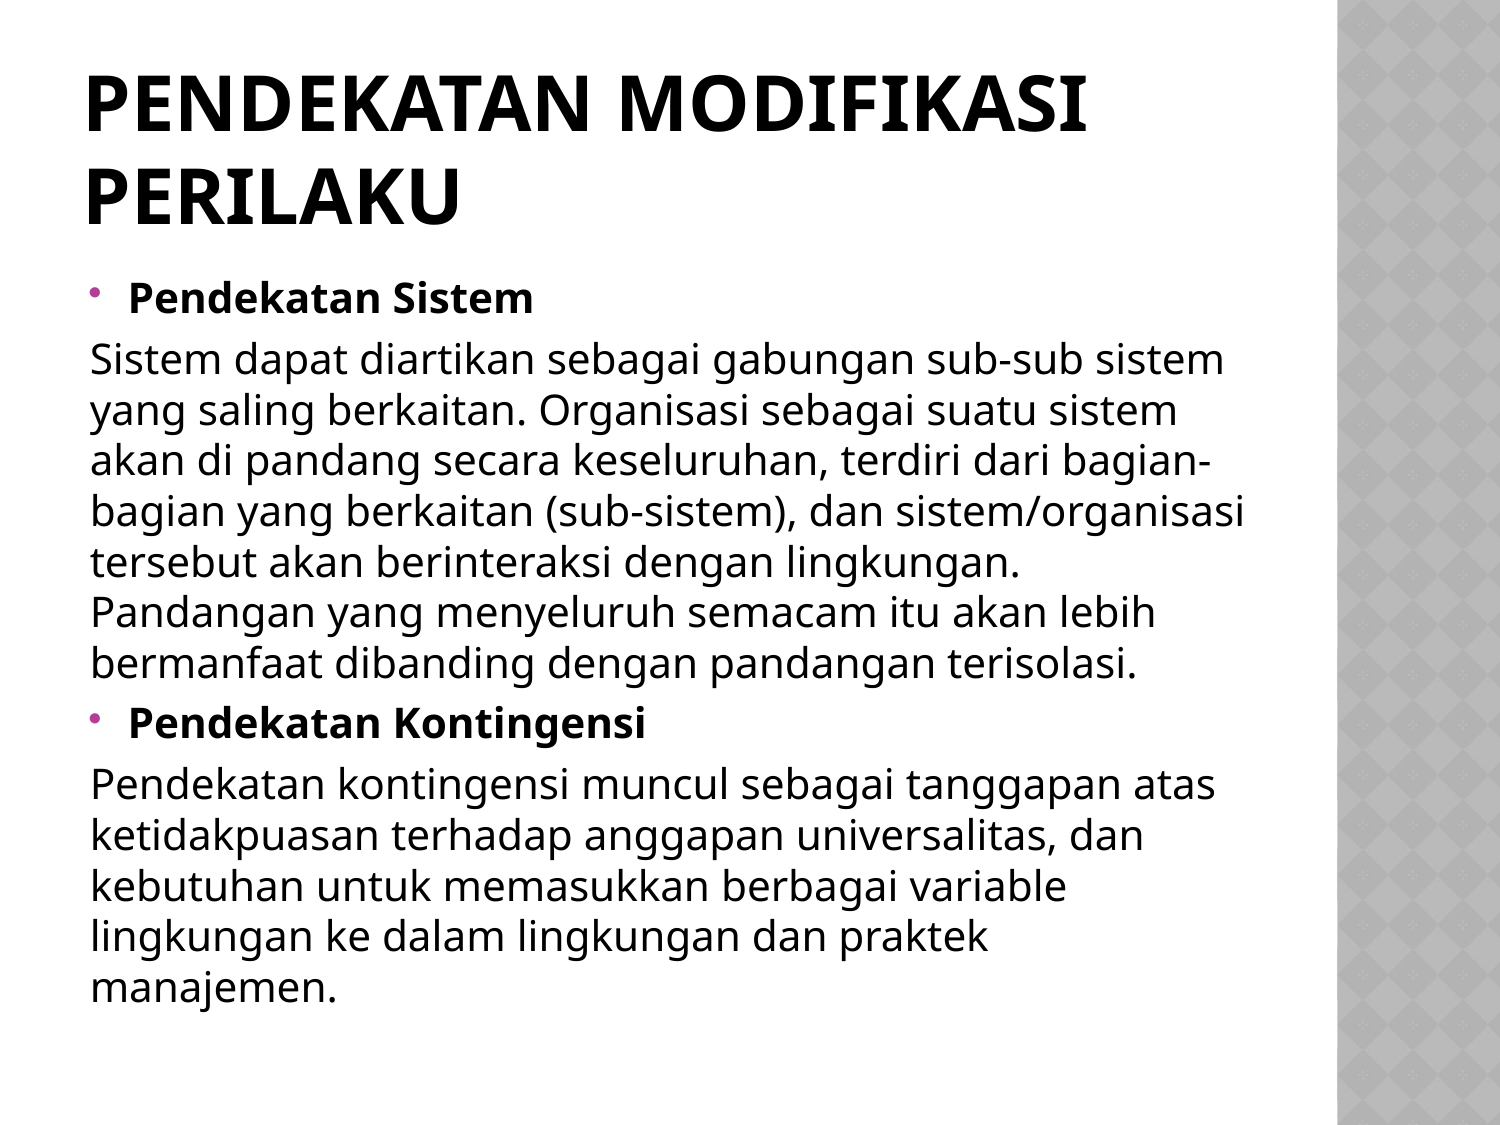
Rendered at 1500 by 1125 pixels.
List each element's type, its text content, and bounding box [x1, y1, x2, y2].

title PENDEKATAN MODIFIKASI PERILAKU [75, 52, 1263, 240]
list Pendekatan Sistem Sistem dapat diartikan sebagai gabungan sub-sub sistem yang saling berkaitan. Organisasi sebagai suatu sistem akan di pandang secara keseluruhan, terdiri dari bagian-bagian yang berkaitan (sub-sistem), dan sistem/organisasi tersebut akan berinteraksi dengan lingkungan. Pandangan yang menyeluruh semacam itu akan lebih bermanfaat dibanding dengan pandangan terisolasi. Pendekatan Kontingensi Pendekatan kontingensi muncul sebagai tanggapan atas ketidakpuasan terhadap anggapan universalitas, dan kebutuhan untuk memasukkan berbagai variable lingkungan ke dalam lingkungan dan praktek manajemen. [75, 264, 1263, 1059]
